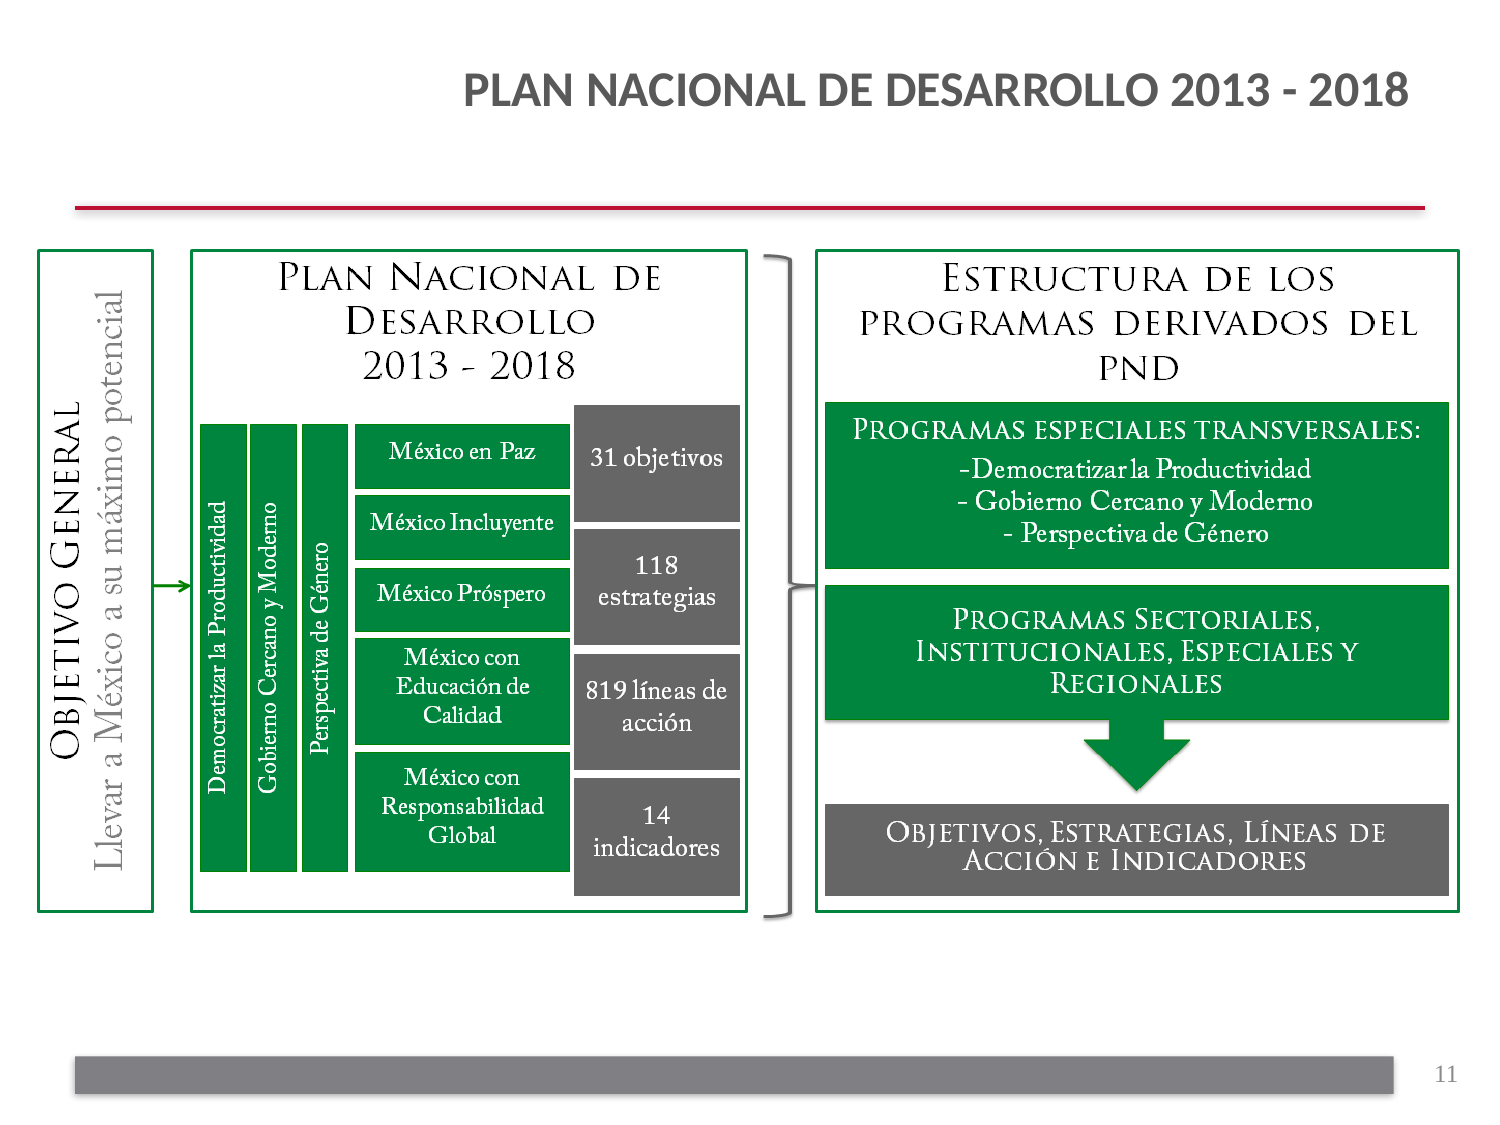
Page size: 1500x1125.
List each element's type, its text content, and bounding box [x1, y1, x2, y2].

picture [31, 243, 1463, 925]
slide_number 11 [1123, 1042, 1474, 1103]
title PLAN NACIONAL DE DESARROLLO 2013 - 2018 [74, 48, 1426, 125]
